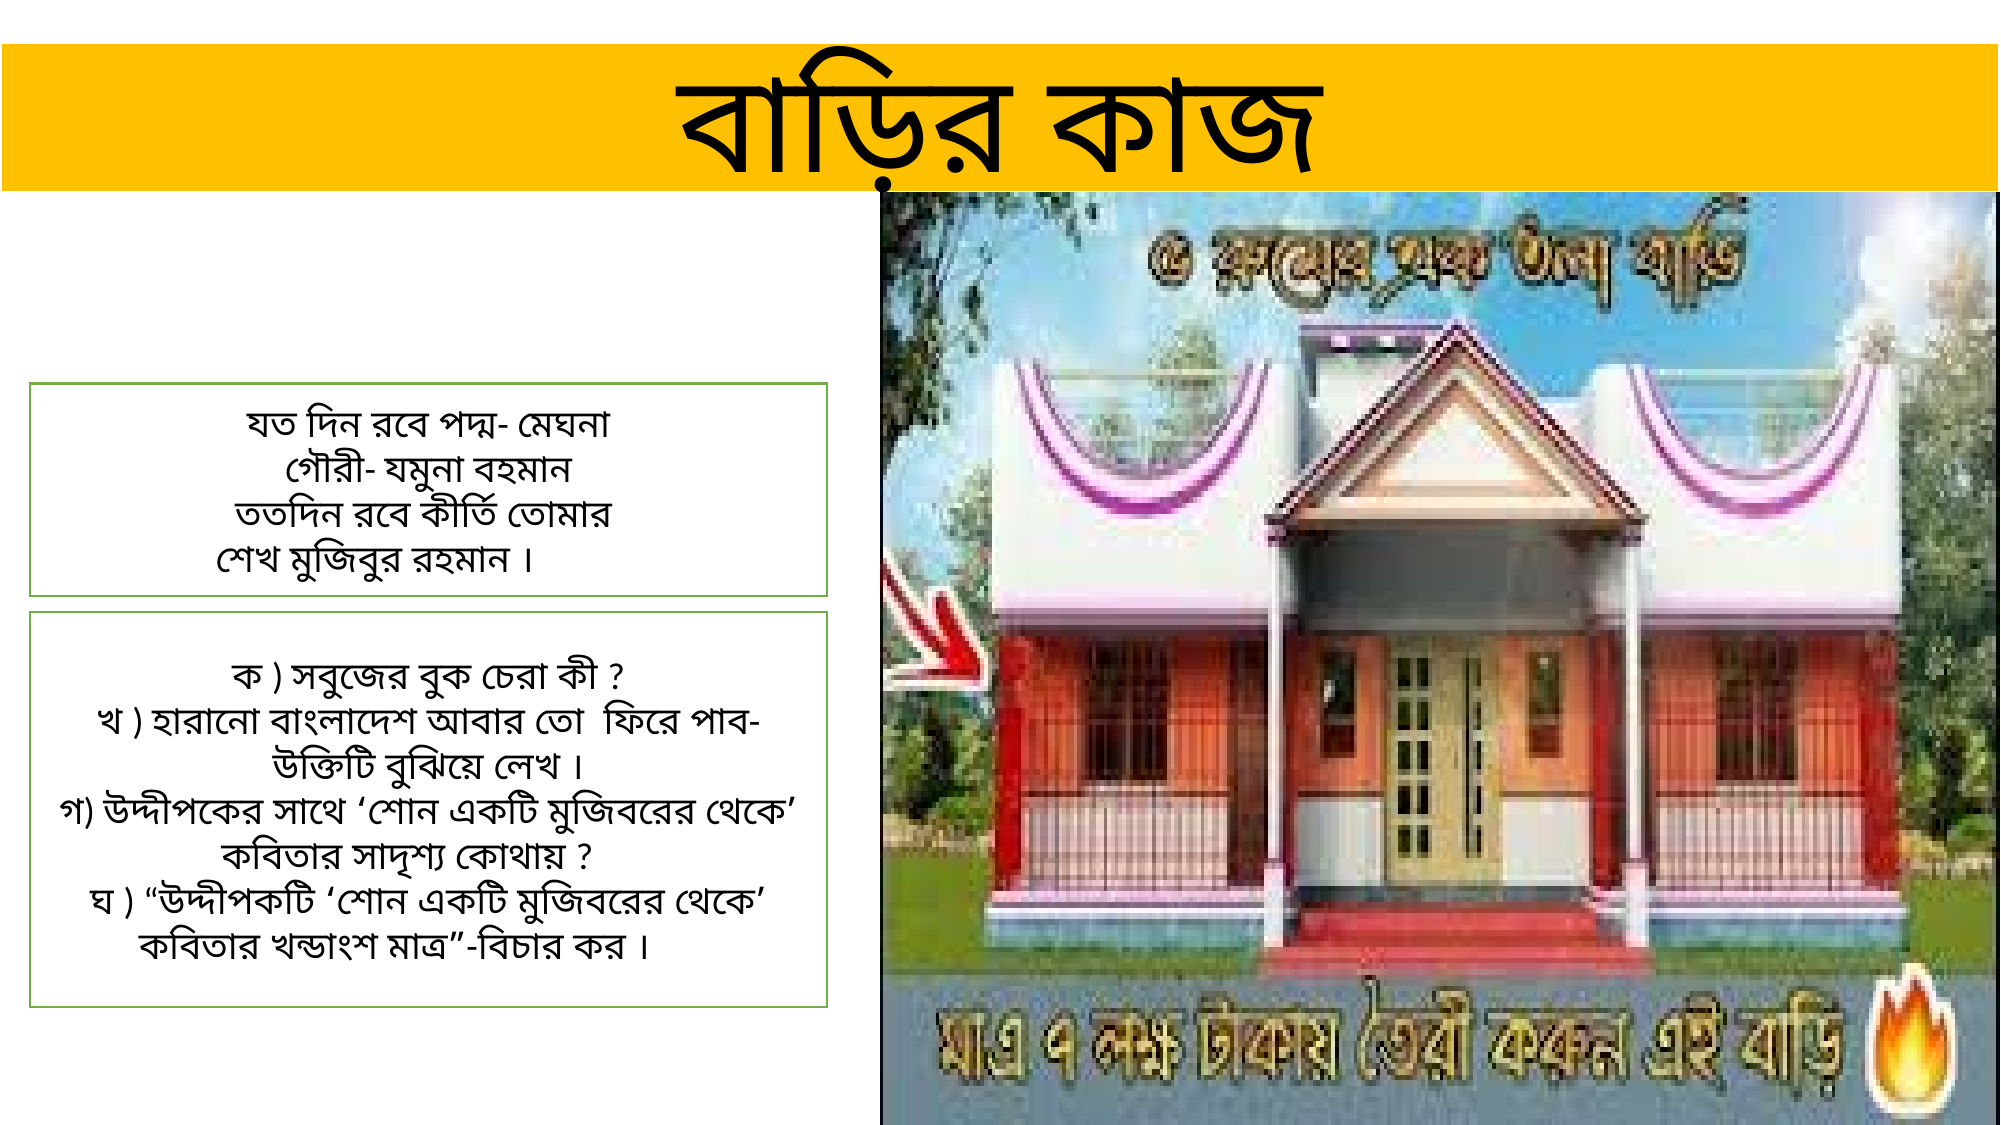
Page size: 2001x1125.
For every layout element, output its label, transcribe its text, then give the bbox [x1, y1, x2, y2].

text_box ক ) সবুজের বুক চেরা কী ? খ ) হারানো বাংলাদেশ আবার তো ফিরে পাব- উক্তিটি বুঝিয়ে লেখ । গ) উদ্দীপকের সাথে ‘শোন একটি মুজিবরের থেকে’ কবিতার সাদৃশ্য কোথায় ? ঘ ) “উদ্দীপকটি ‘শোন একটি মুজিবরের থেকে’ কবিতার খন্ডাংশ মাত্র”-বিচার কর । [29, 611, 828, 1008]
text_box যত দিন রবে পদ্ম- মেঘনা গৌরী- যমুনা বহমান ততদিন রবে কীর্তি তোমার শেখ মুজিবুর রহমান । [29, 382, 828, 597]
picture [880, 192, 2000, 1125]
text_box বাড়ির কাজ [0, 41, 2000, 194]
